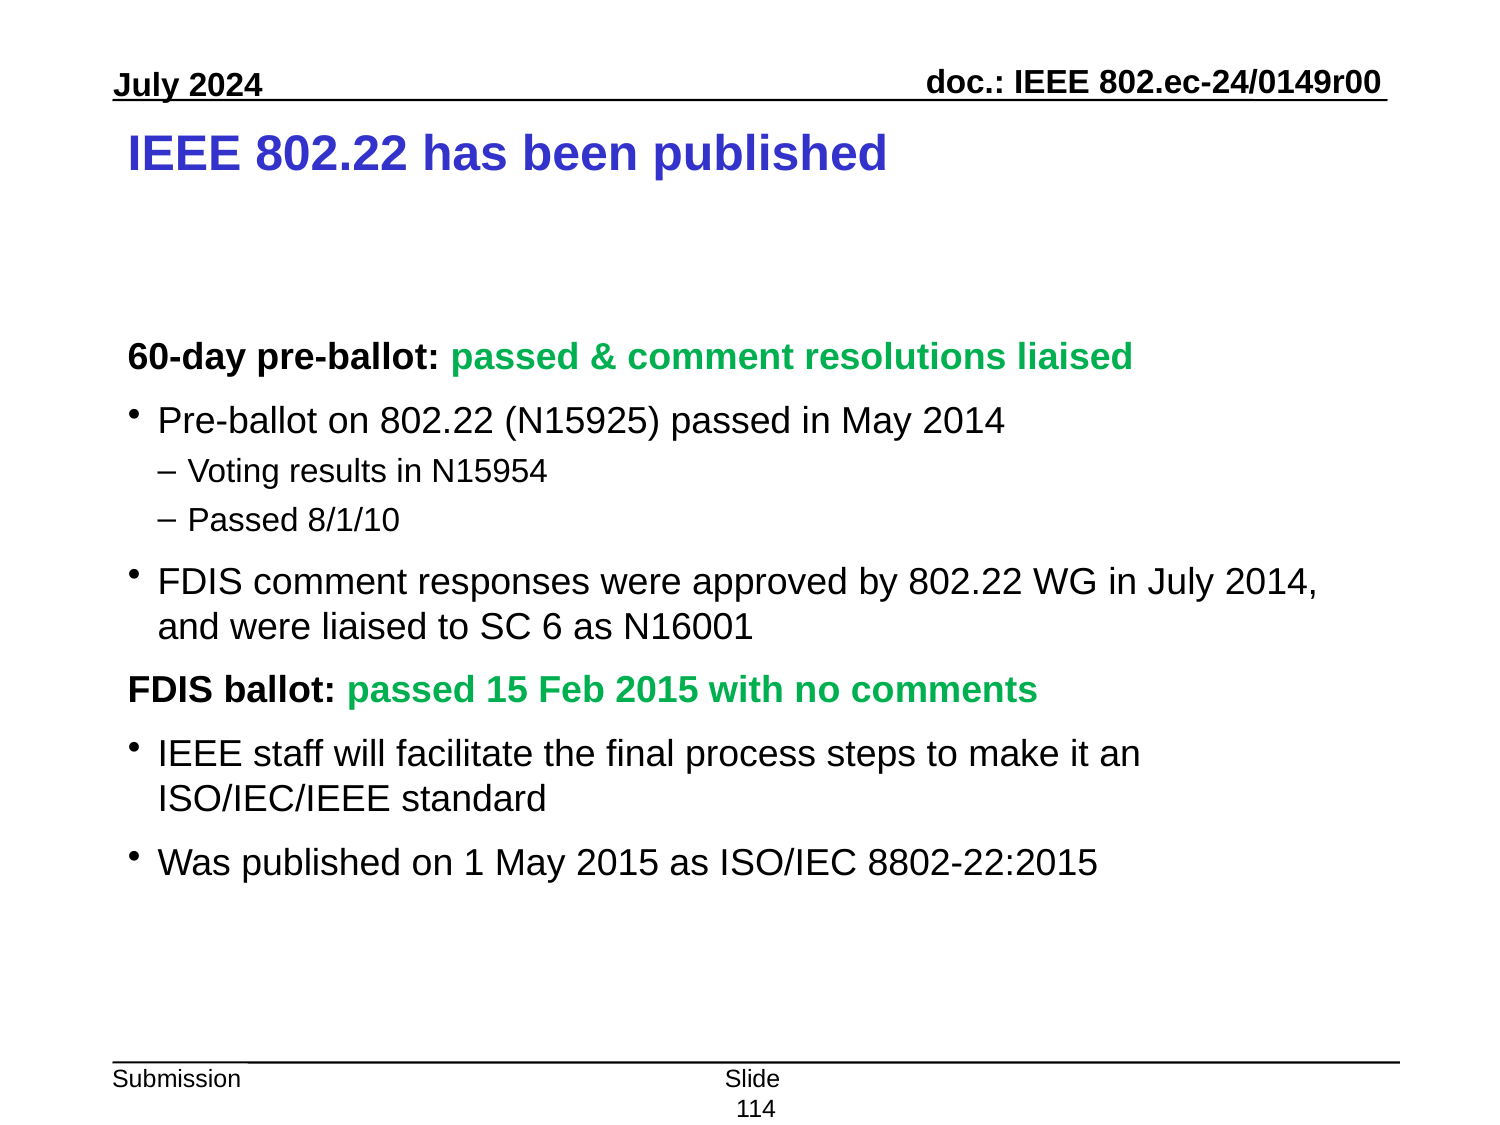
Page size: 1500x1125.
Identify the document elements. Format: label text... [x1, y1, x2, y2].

list 60-day pre-ballot: passed & comment resolutions liaised Pre-ballot on 802.22 (N15925) passed in May 2014 Voting results in N15954 Passed 8/1/10 FDIS comment responses were approved by 802.22 WG in July 2014, and were liaised to SC 6 as N16001 FDIS ballot: passed 15 Feb 2015 with no comments IEEE staff will facilitate the final process steps to make it an ISO/IEC/IEEE standard Was published on 1 May 2015 as ISO/IEC 8802-22:2015 [112, 324, 1388, 1000]
slide_number Slide 114 [709, 1061, 803, 1093]
title IEEE 802.22 has been published [112, 112, 1388, 288]
